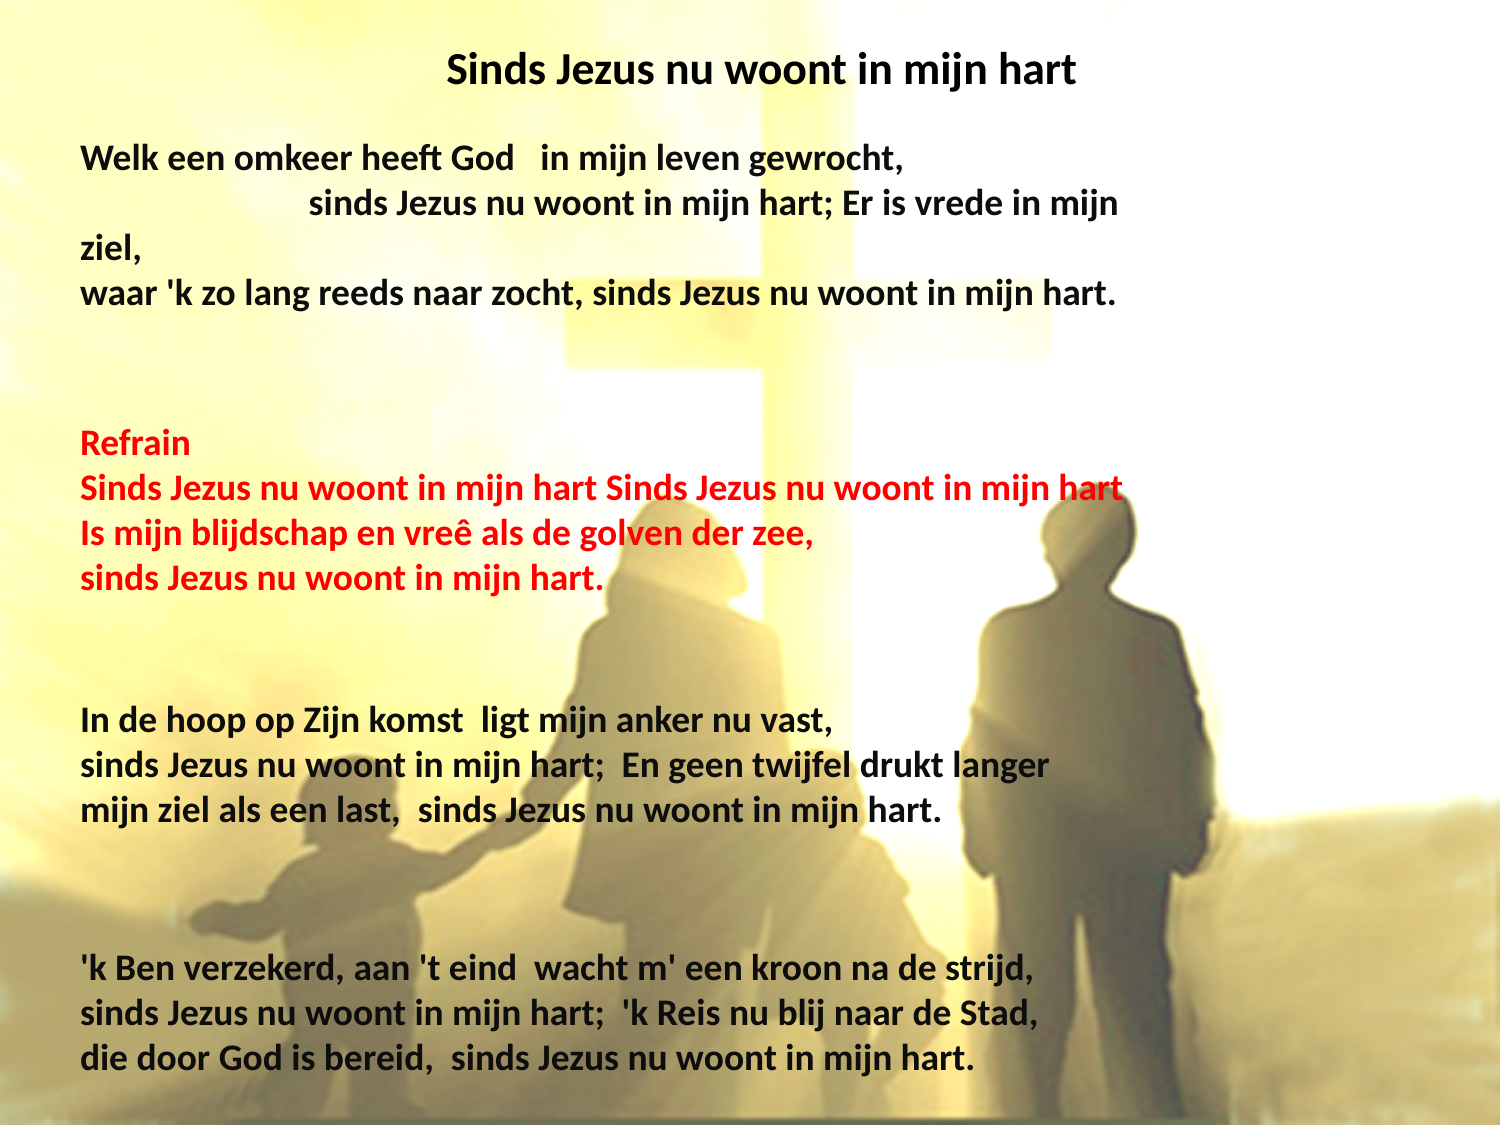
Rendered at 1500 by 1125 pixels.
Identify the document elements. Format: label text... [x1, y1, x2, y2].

subtitle Welk een omkeer heeft God in mijn leven gewrocht, sinds Jezus nu woont in mijn hart; Er is vrede in mijn ziel, waar 'k zo lang reeds naar zocht, sinds Jezus nu woont in mijn hart. Refrain Sinds Jezus nu woont in mijn hart Sinds Jezus nu woont in mijn hart Is mijn blijdschap en vreê als de golven der zee, sinds Jezus nu woont in mijn hart. In de hoop op Zijn komst ligt mijn anker nu vast, sinds Jezus nu woont in mijn hart; En geen twijfel drukt langer mijn ziel als een last, sinds Jezus nu woont in mijn hart. 'k Ben verzekerd, aan 't eind wacht m' een kroon na de strijd, sinds Jezus nu woont in mijn hart; 'k Reis nu blij naar de Stad, die door God is bereid, sinds Jezus nu woont in mijn hart. [64, 125, 1164, 988]
title Sinds Jezus nu woont in mijn hart [218, 30, 1306, 103]
